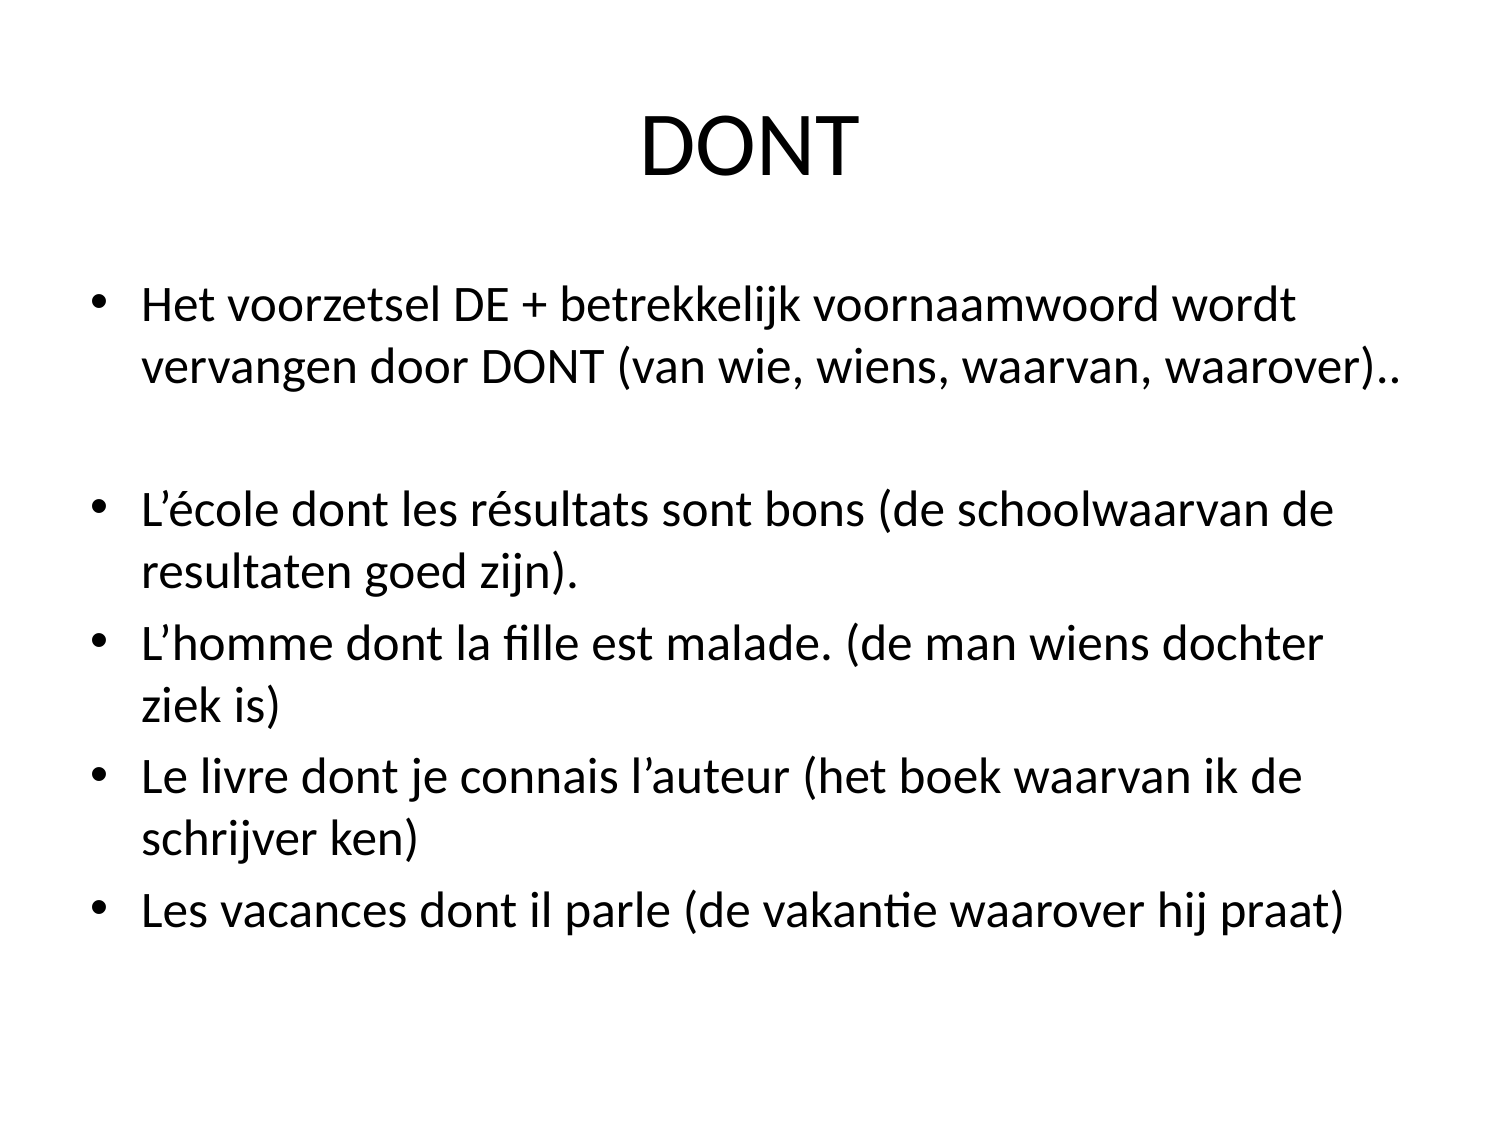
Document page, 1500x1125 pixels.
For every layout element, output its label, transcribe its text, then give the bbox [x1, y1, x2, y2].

title DONT [75, 45, 1425, 233]
list Het voorzetsel DE + betrekkelijk voornaamwoord wordt vervangen door DONT (van wie, wiens, waarvan, waarover).. L’école dont les résultats sont bons (de schoolwaarvan de resultaten goed zijn). L’homme dont la fille est malade. (de man wiens dochter ziek is) Le livre dont je connais l’auteur (het boek waarvan ik de schrijver ken) Les vacances dont il parle (de vakantie waarover hij praat) [75, 262, 1425, 1005]
